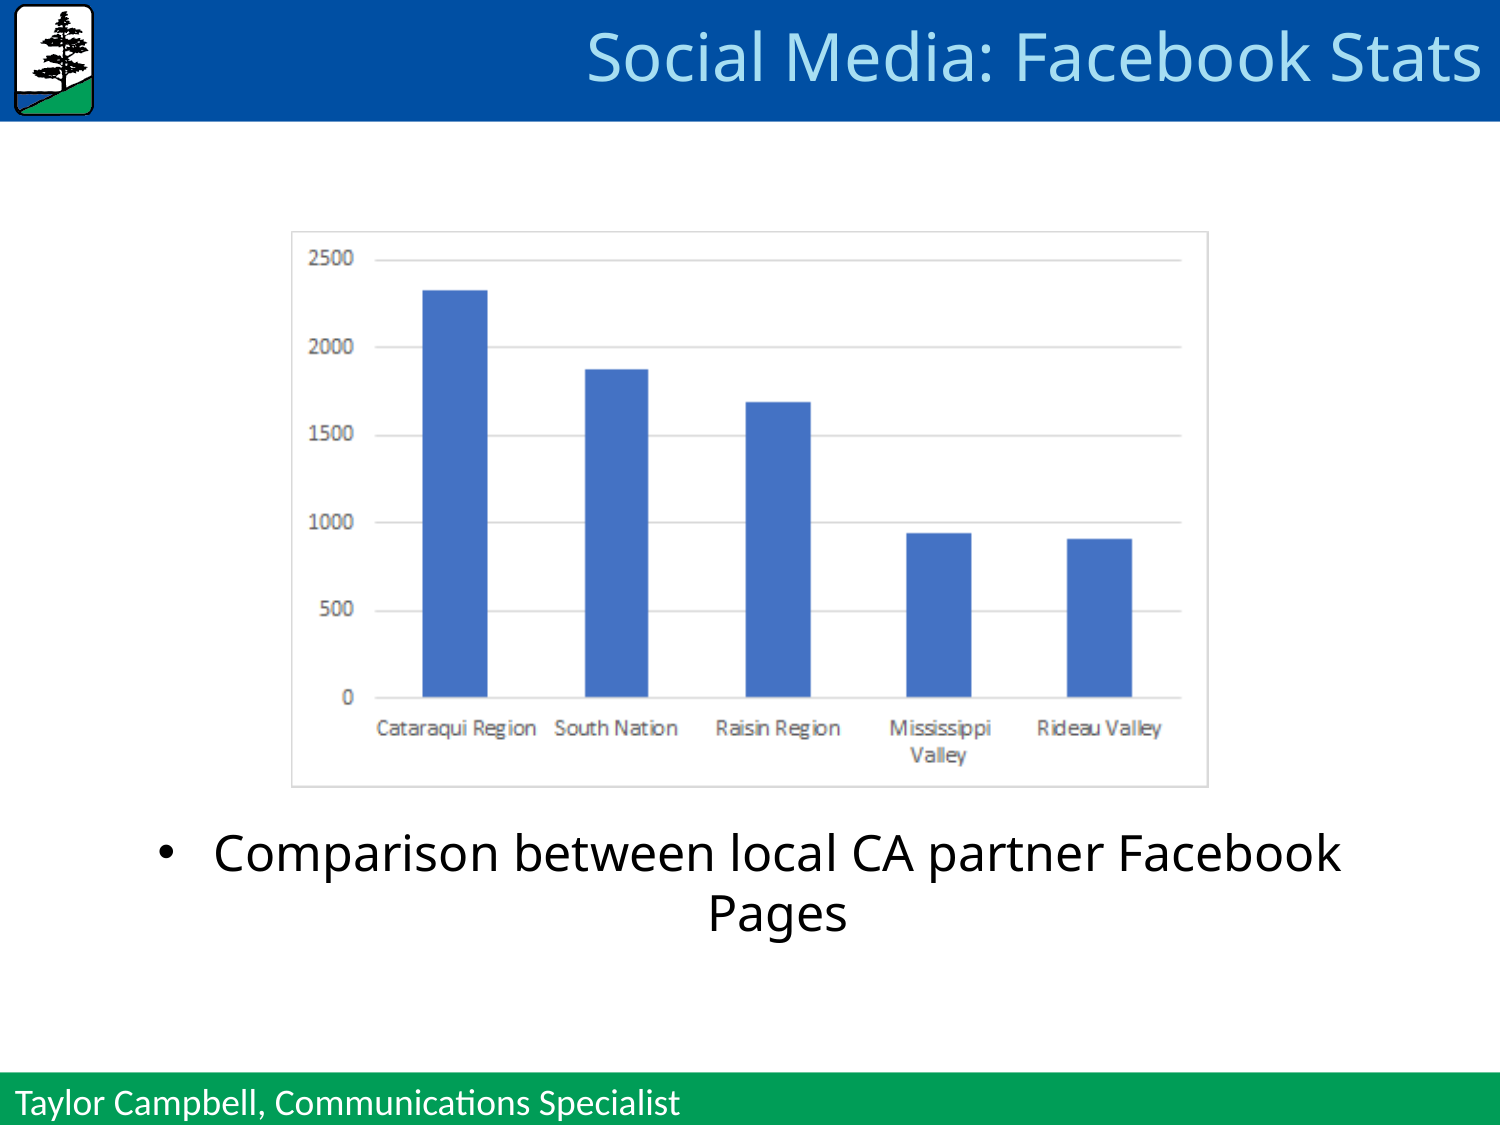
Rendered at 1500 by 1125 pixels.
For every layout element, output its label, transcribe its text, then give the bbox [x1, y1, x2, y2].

list Taylor Campbell, Communications Specialist [0, 1070, 734, 1125]
picture [291, 230, 1209, 788]
list Comparison between local CA partner Facebook Pages [72, 814, 1428, 1125]
title Social Media: Facebook Stats [191, 0, 1500, 116]
picture [14, 4, 99, 116]
